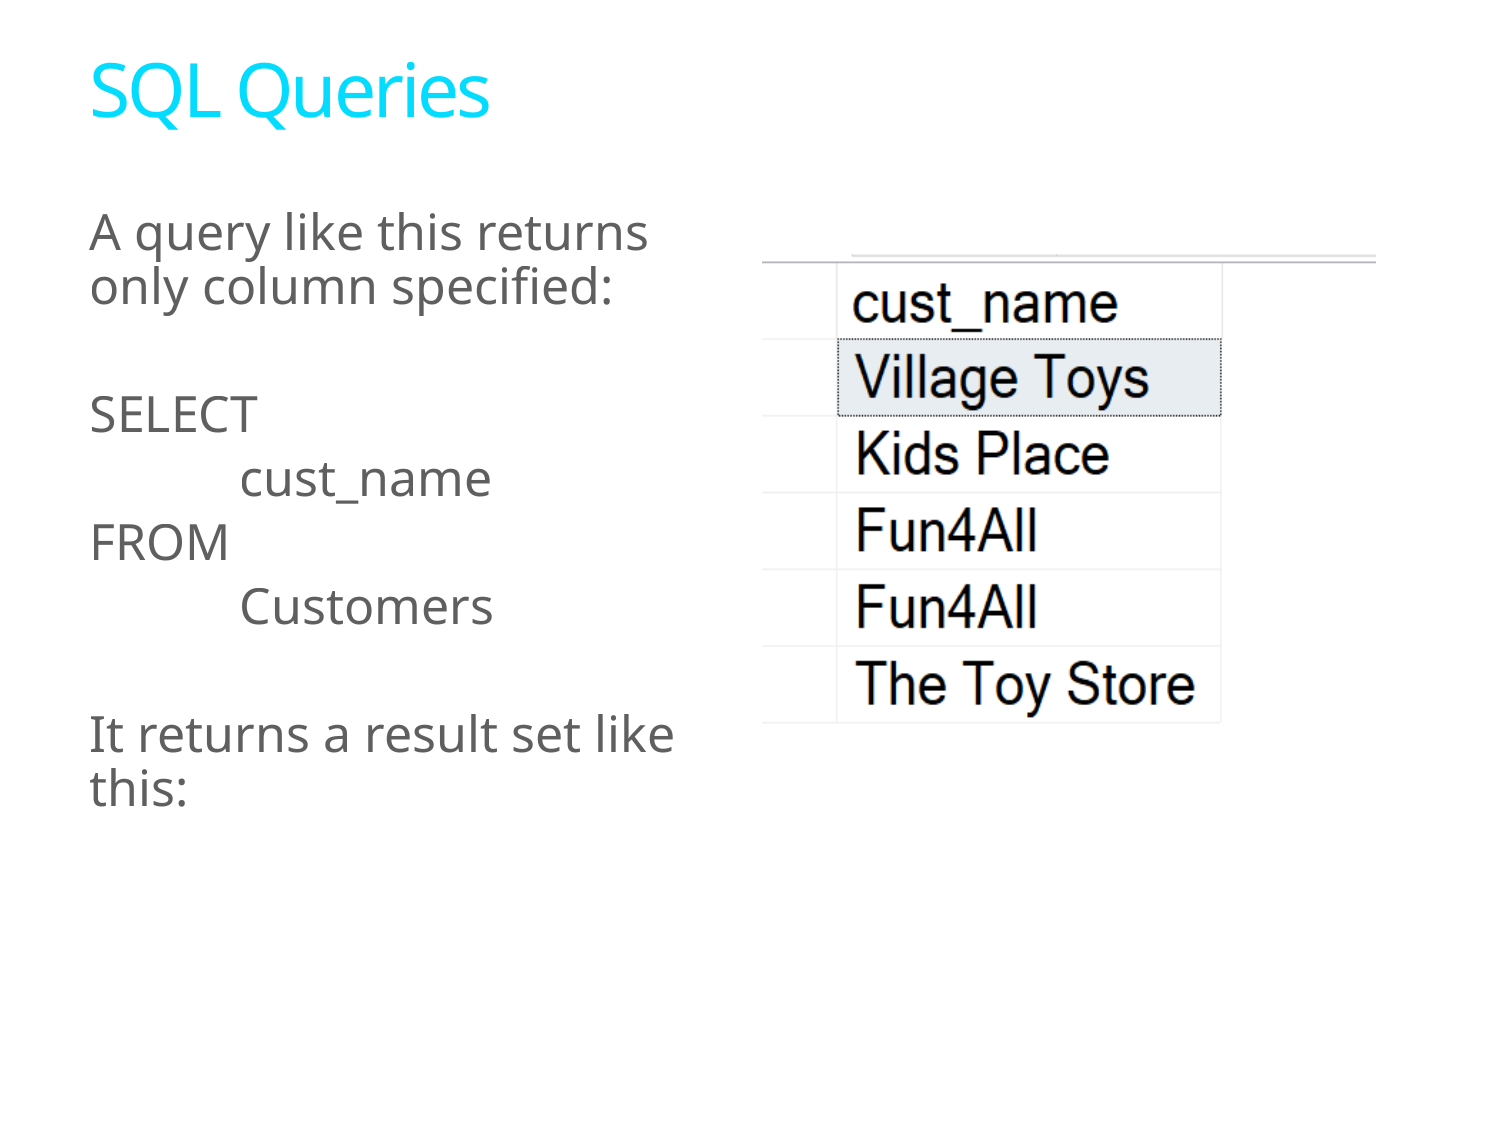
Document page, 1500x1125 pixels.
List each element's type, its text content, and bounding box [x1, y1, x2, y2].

picture [762, 254, 1376, 835]
title SQL Queries [75, 45, 1425, 233]
list A query like this returns only column specified: SELECT cust_name FROM Customers It returns a result set like this: [75, 200, 737, 1005]
